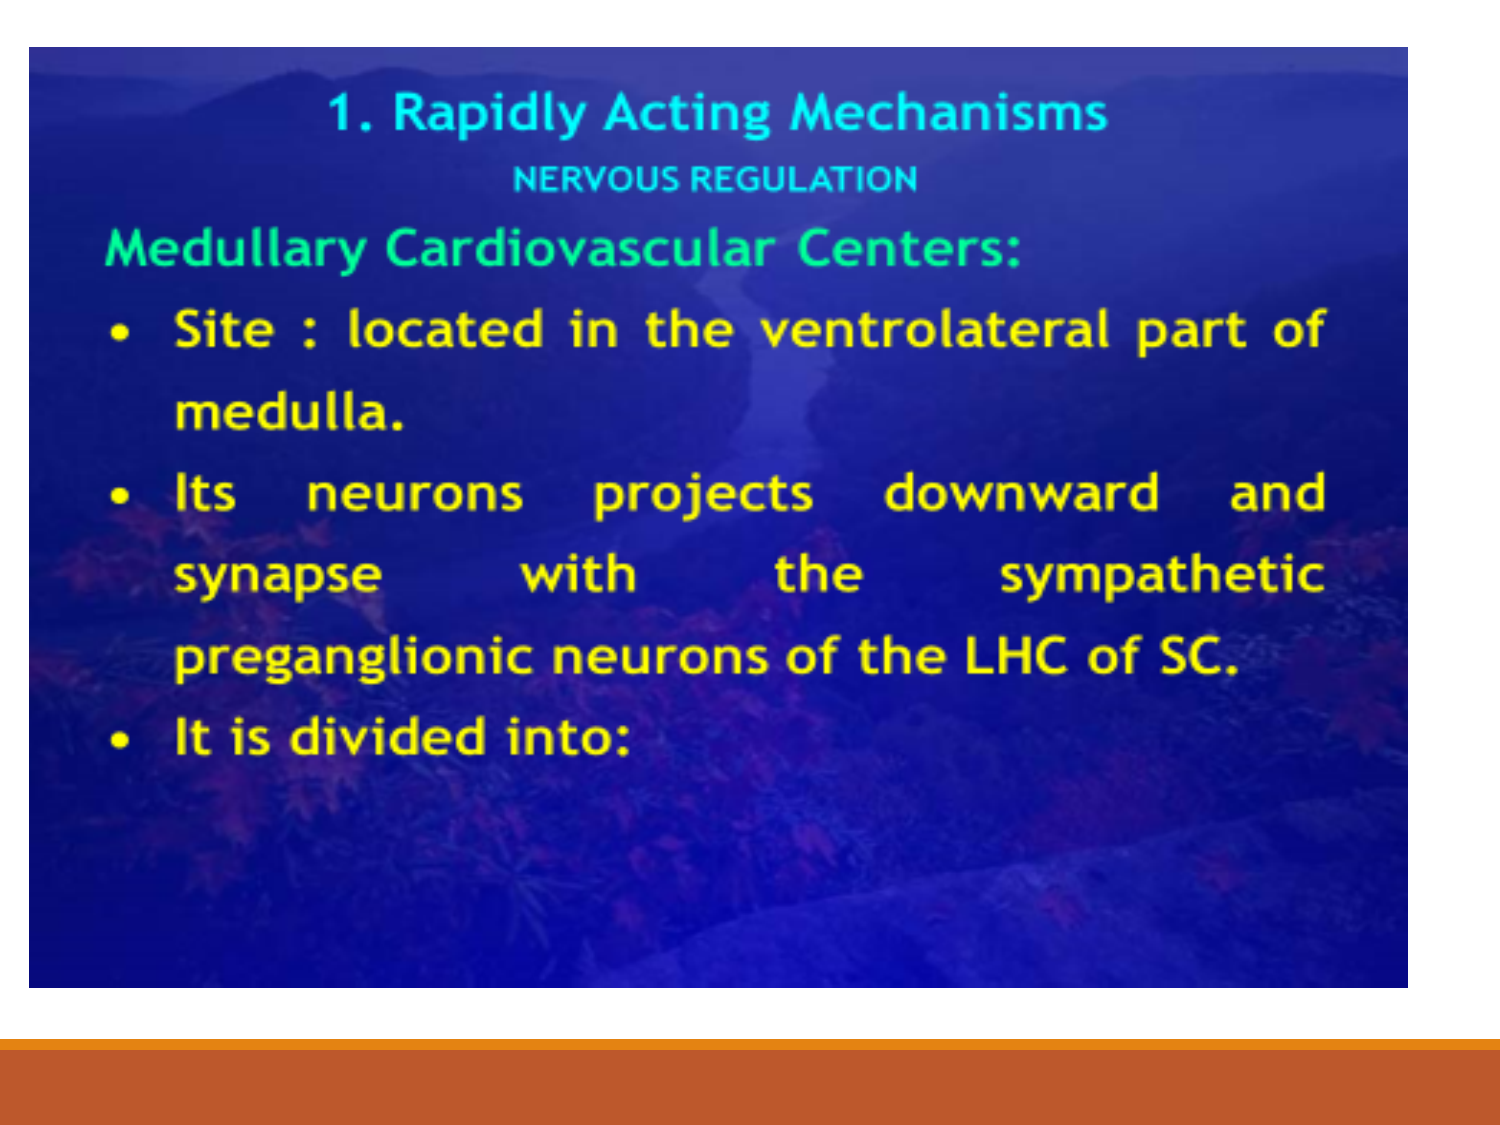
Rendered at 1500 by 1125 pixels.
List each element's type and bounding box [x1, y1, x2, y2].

picture [28, 46, 1408, 989]
